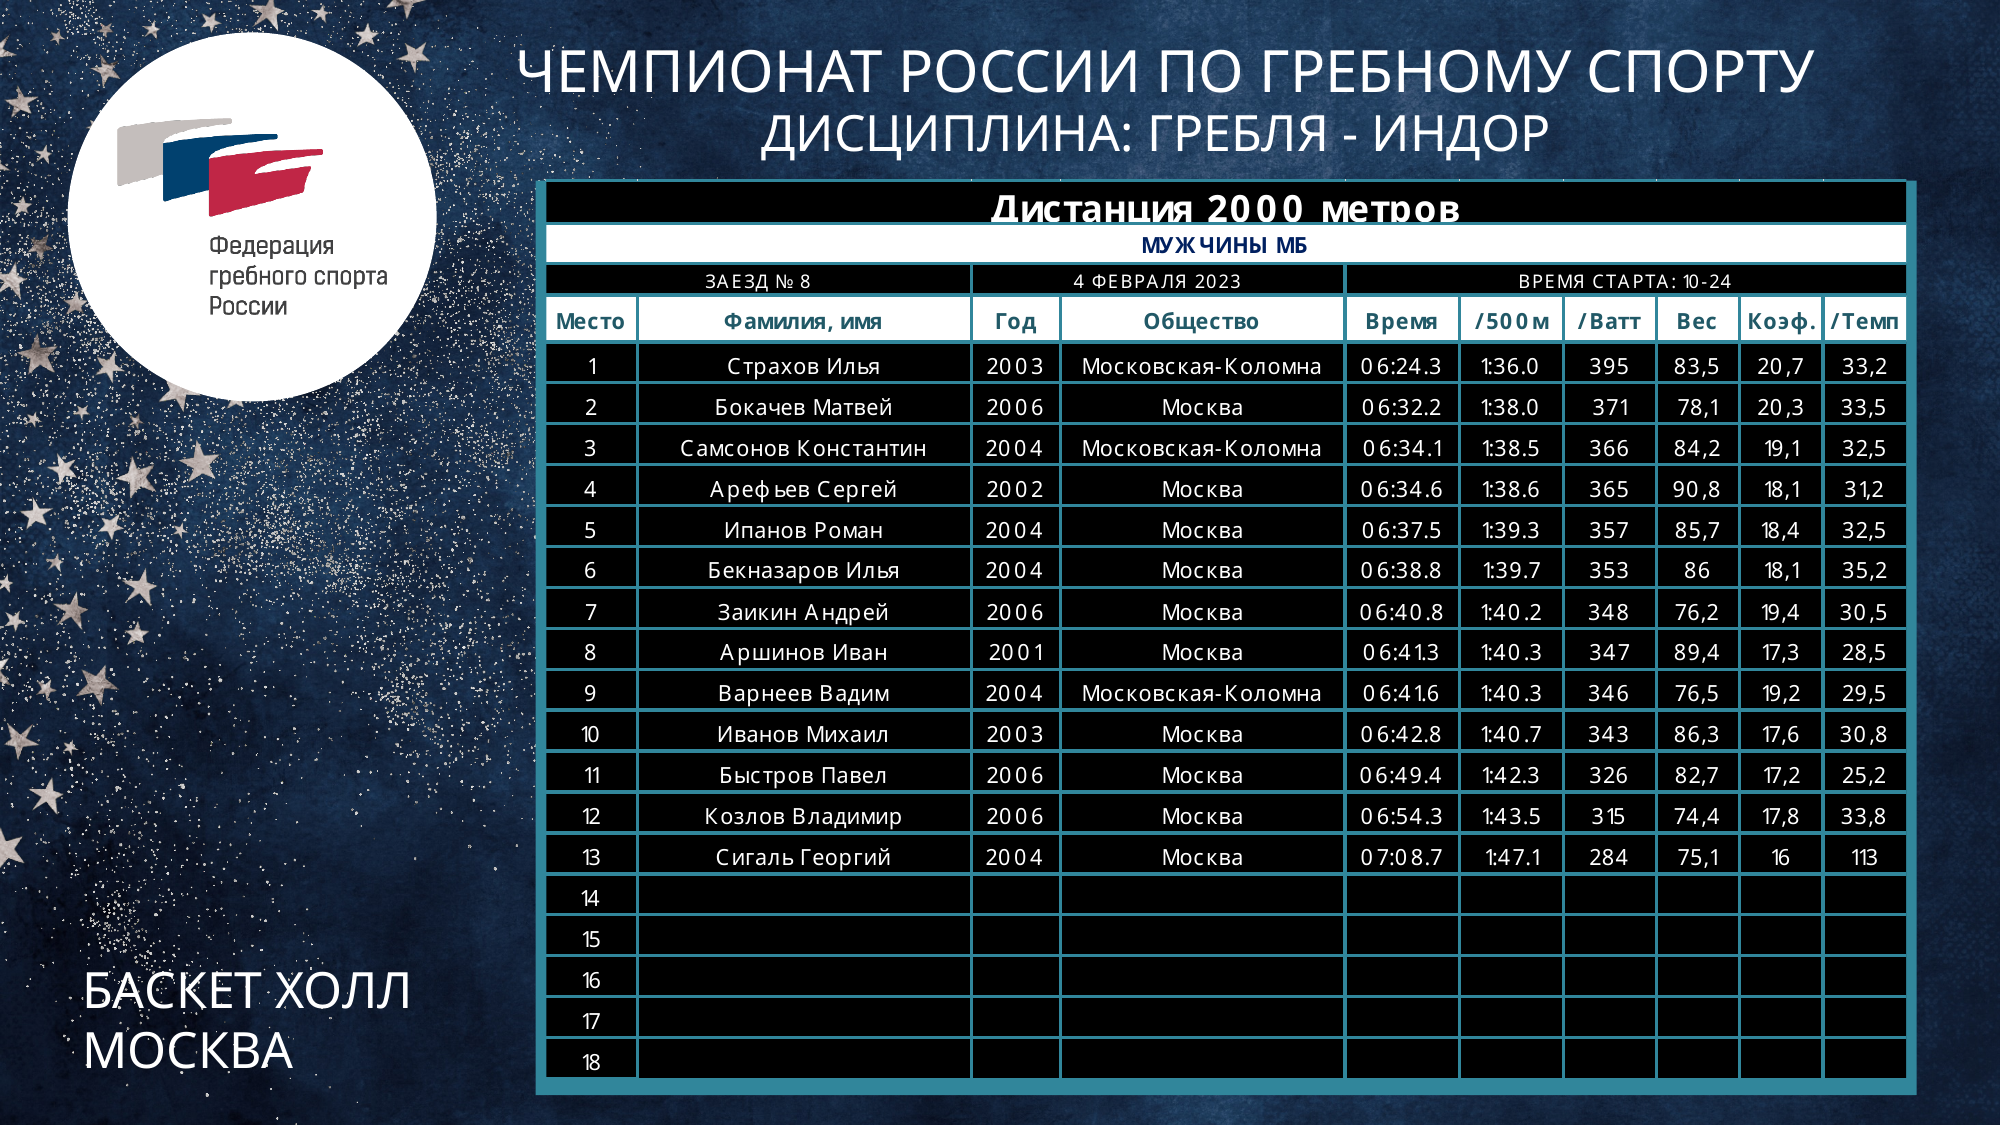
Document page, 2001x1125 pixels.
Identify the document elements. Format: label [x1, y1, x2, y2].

picture [0, 0, 2000, 1125]
text_box [545, 179, 1908, 1080]
